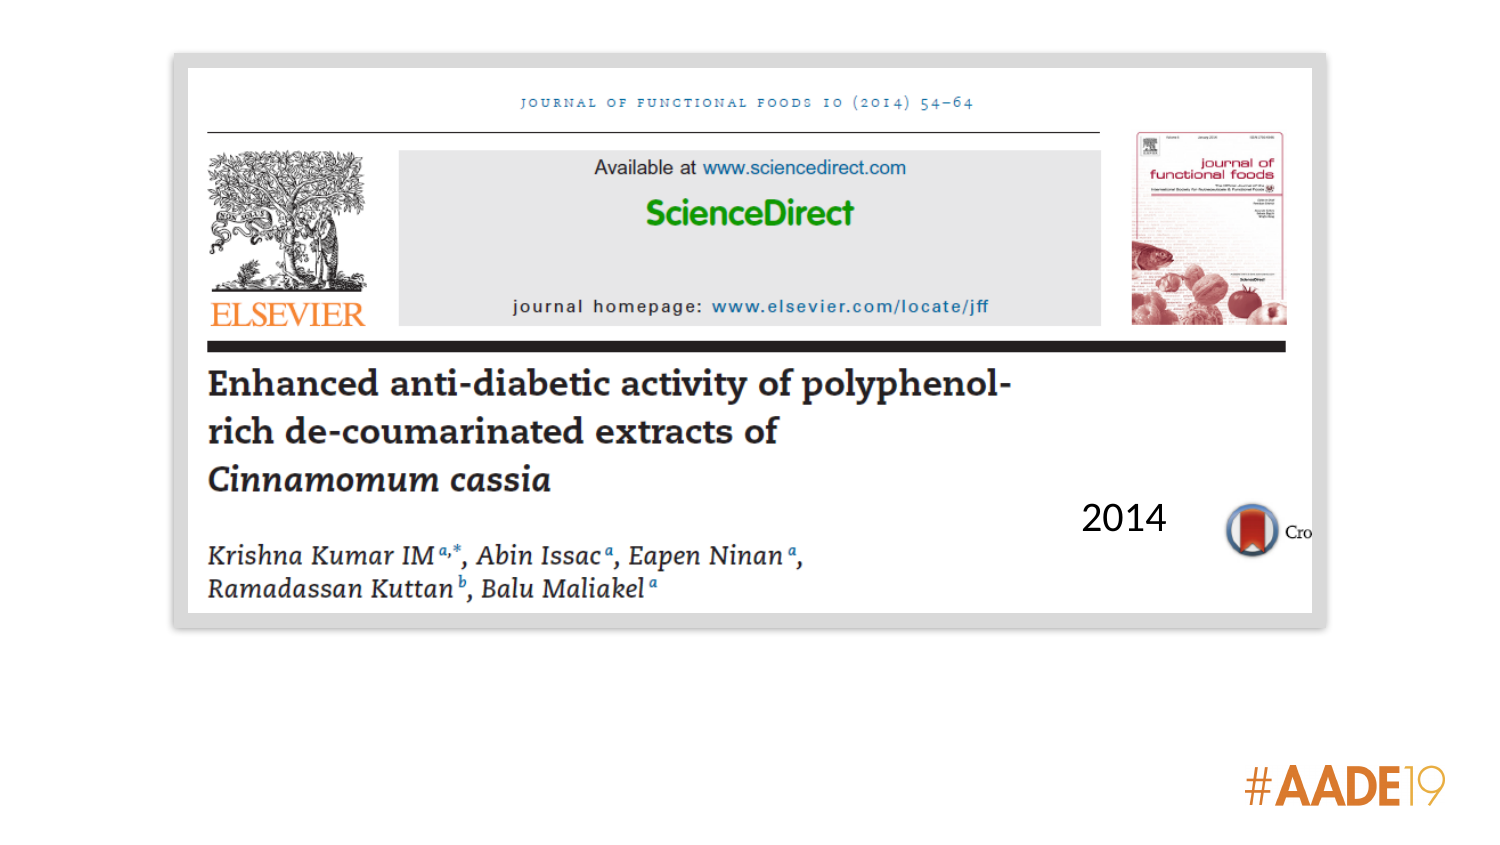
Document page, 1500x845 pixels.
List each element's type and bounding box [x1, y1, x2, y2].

picture [1245, 765, 1445, 806]
picture [187, 67, 1313, 614]
